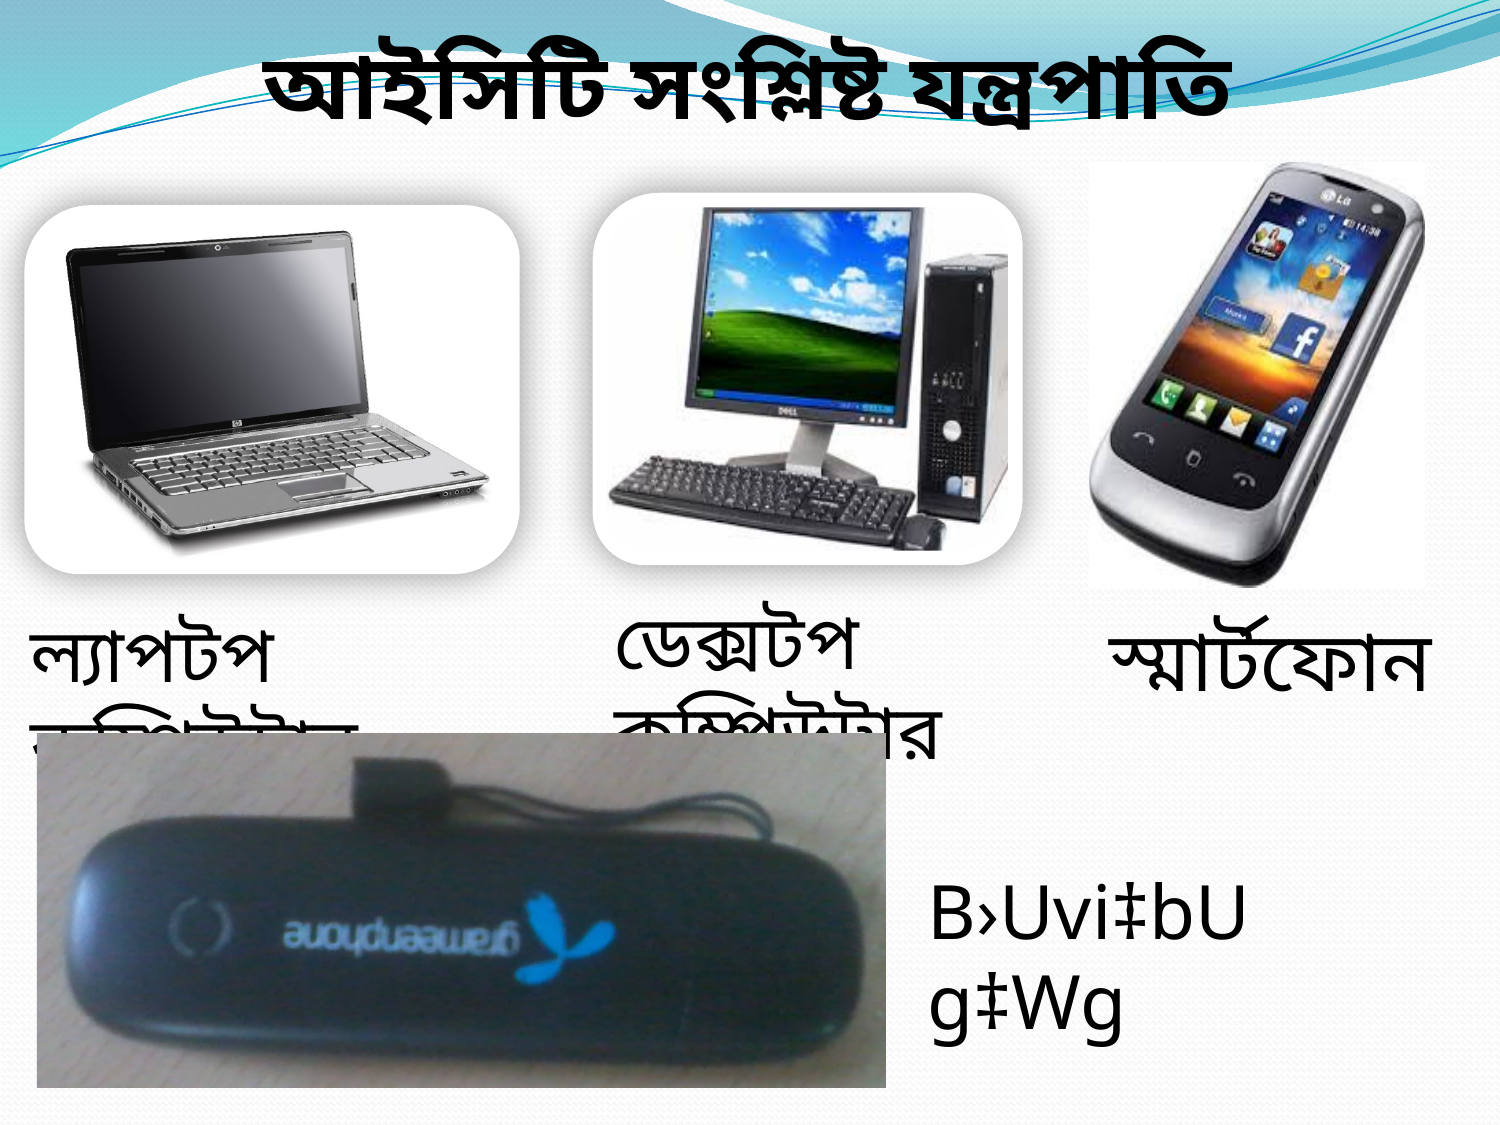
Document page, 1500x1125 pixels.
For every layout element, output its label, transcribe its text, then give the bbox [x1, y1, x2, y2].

picture [31, 212, 513, 568]
text_box আইসিটি সংশ্লিষ্ট যন্ত্রপাতি [136, 20, 1360, 146]
text_box স্মার্টফোন [1095, 601, 1459, 716]
text_box ল্যাপটপ কম্পিউটার [15, 599, 525, 795]
picture [36, 733, 887, 1088]
picture [599, 199, 1016, 559]
text_box ডেক্সটপ কম্পিউটার [600, 587, 1094, 783]
picture [1088, 162, 1426, 589]
text_box B›Uvi‡bU g‡Wg [912, 857, 1325, 1053]
